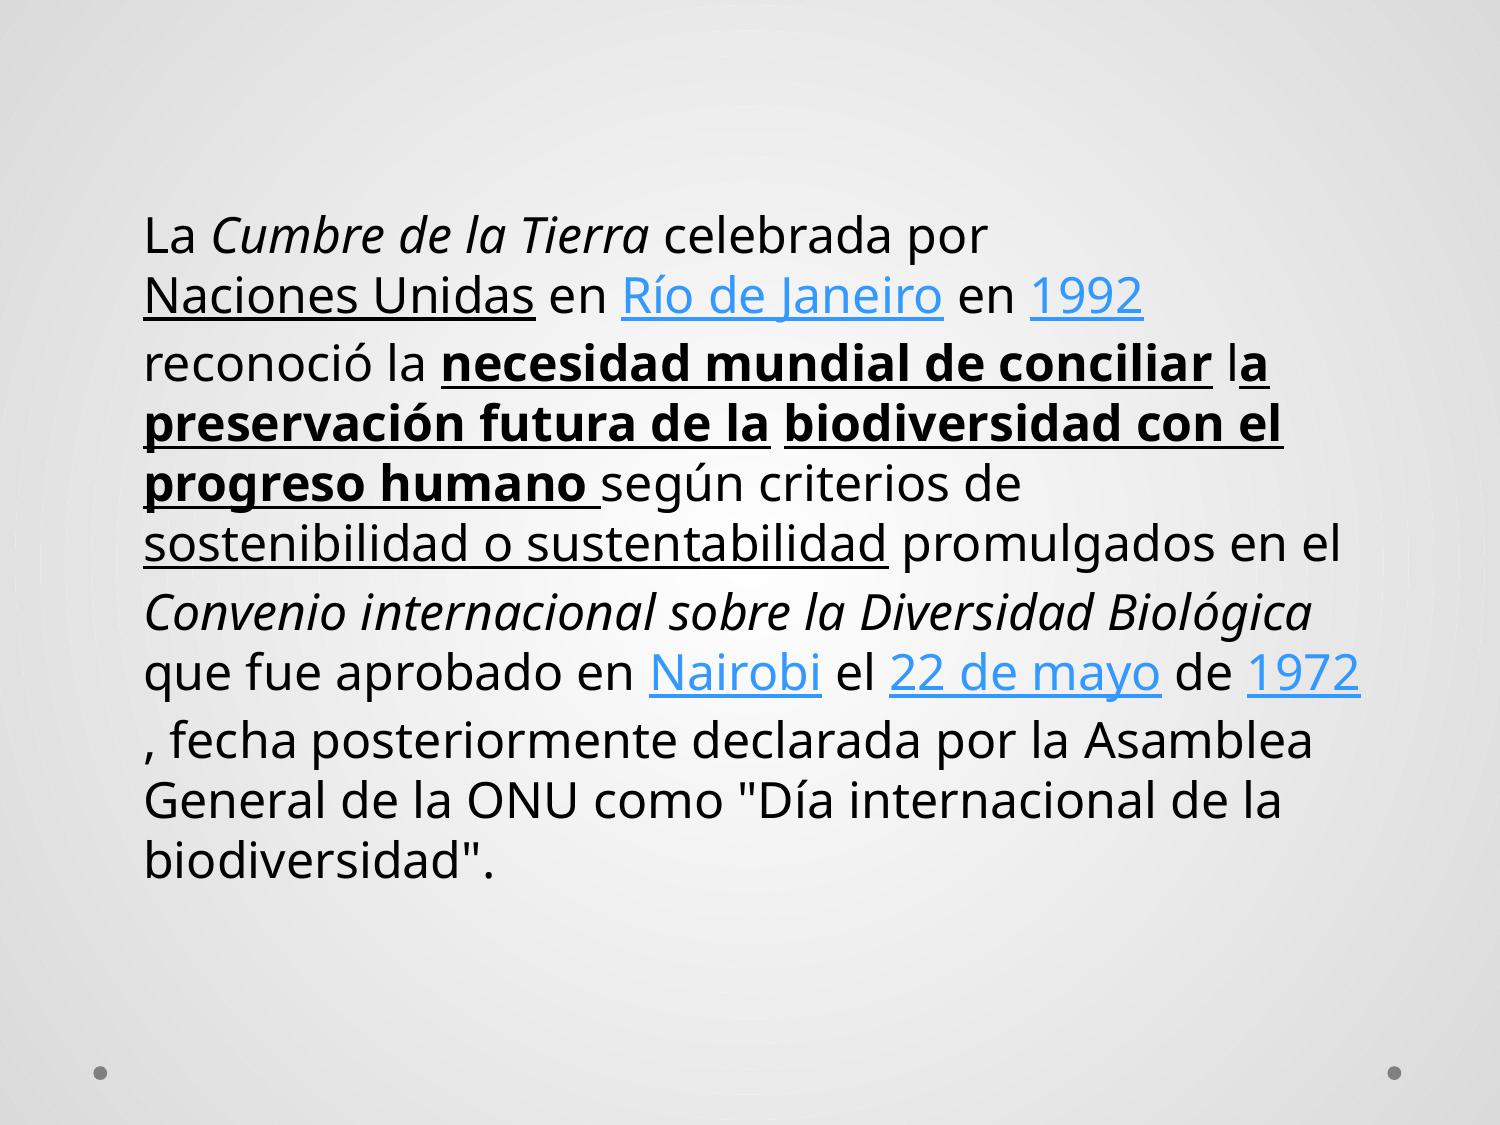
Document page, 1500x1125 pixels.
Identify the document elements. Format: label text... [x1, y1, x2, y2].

text_box La Cumbre de la Tierra celebrada por Naciones Unidas en Río de Janeiro en 1992 reconoció la necesidad mundial de conciliar la preservación futura de la biodiversidad con el progreso humano según criterios de sostenibilidad o sustentabilidad promulgados en el Convenio internacional sobre la Diversidad Biológica que fue aprobado en Nairobi el 22 de mayo de 1972, fecha posteriormente declarada por la Asamblea General de la ONU como "Día internacional de la biodiversidad". [128, 196, 1383, 896]
